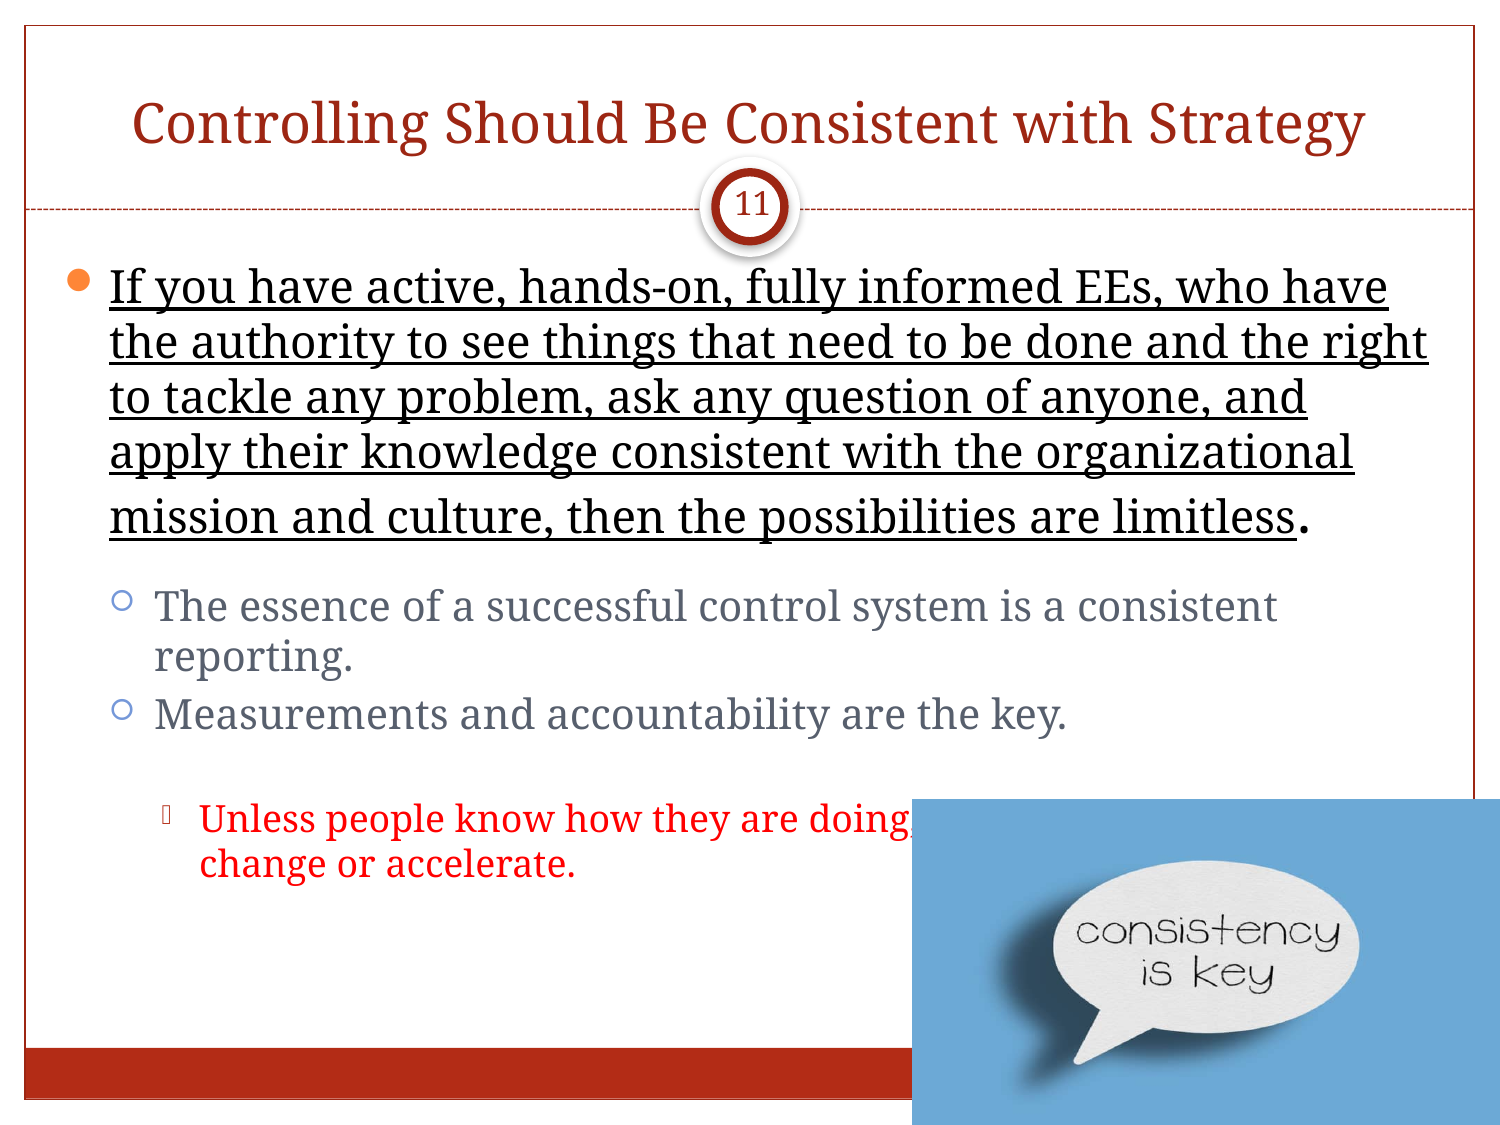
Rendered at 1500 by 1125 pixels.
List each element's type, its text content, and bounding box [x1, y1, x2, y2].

picture [912, 799, 1500, 1125]
slide_number 11 [715, 168, 791, 241]
list If you have active, hands-on, fully informed EEs, who have the authority to see things that need to be done and the right to tackle any problem, ask any question of anyone, and apply their knowledge consistent with the organizational mission and culture, then the possibilities are limitless. The essence of a successful control system is a consistent reporting. Measurements and accountability are the key. Unless people know how they are doing, the won’t know what to change or accelerate. [49, 250, 1445, 1001]
title Controlling Should Be Consistent with Strategy [49, 37, 1450, 162]
